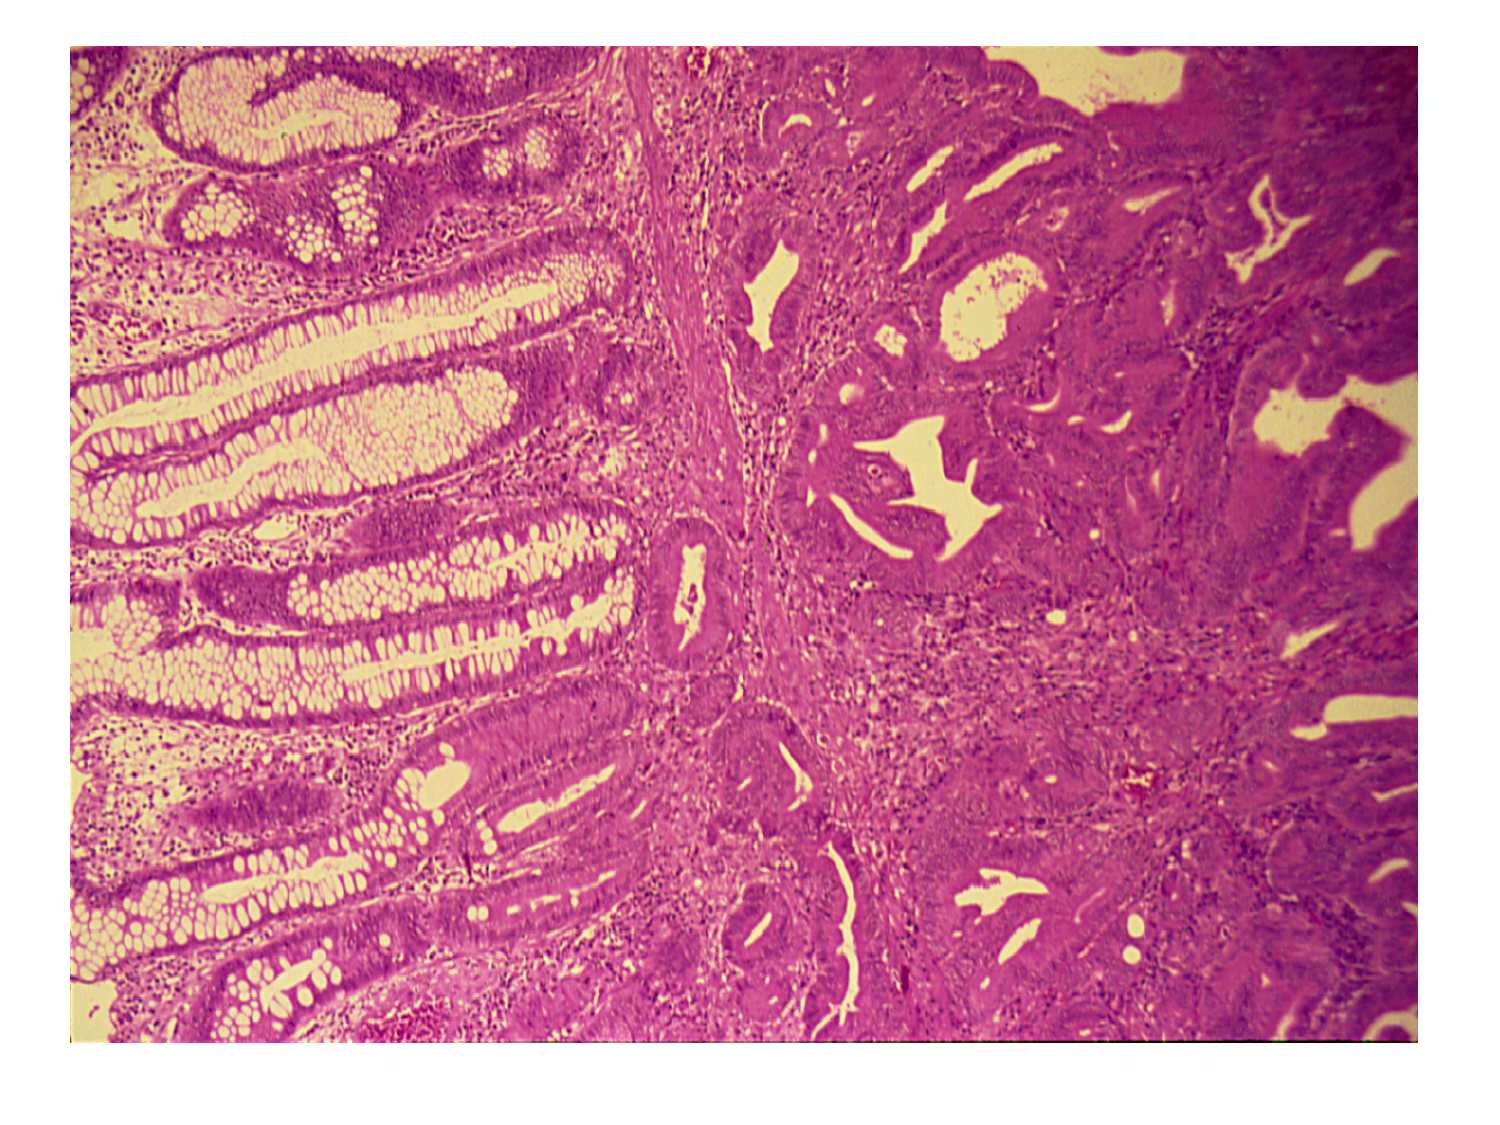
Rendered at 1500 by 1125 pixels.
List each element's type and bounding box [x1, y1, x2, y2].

picture [70, 46, 1419, 1044]
